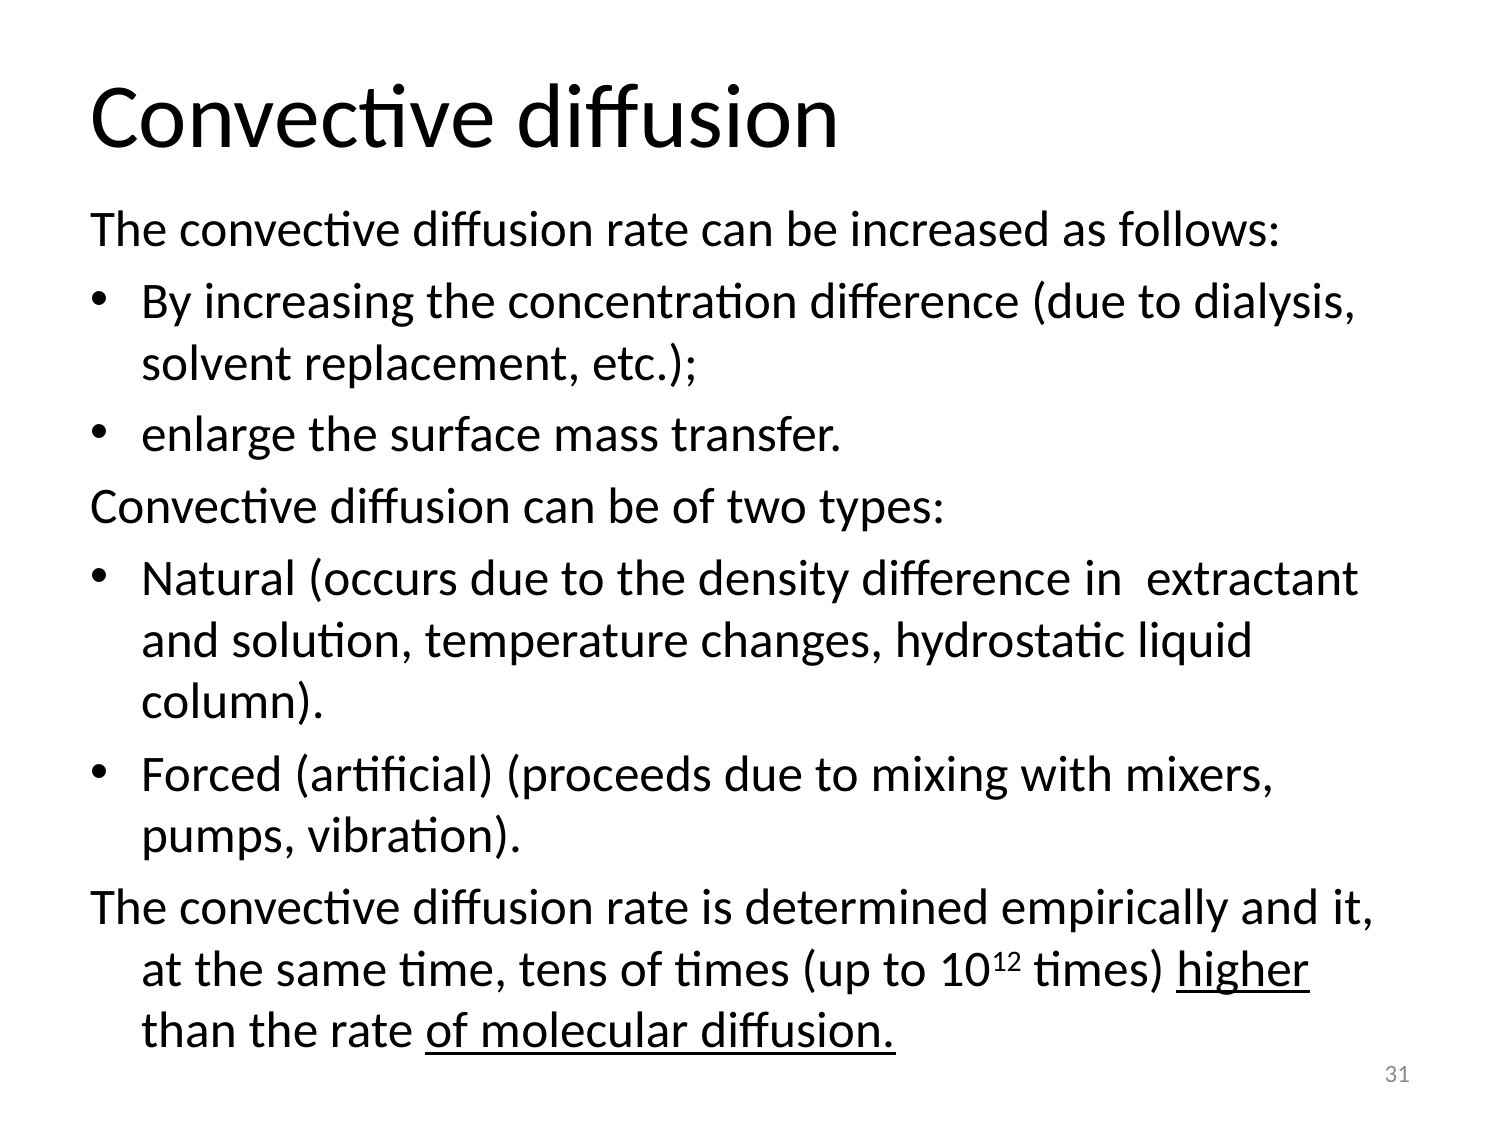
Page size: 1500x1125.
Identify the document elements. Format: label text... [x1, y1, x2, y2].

list The convective diffusion rate can be increased as follows: By increasing the concentration difference (due to dialysis, solvent replacement, etc.); enlarge the surface mass transfer. Convective diffusion can be of two types: Natural (occurs due to the density difference in extractant and solution, temperature changes, hydrostatic liquid column). Forced (artificial) (proceeds due to mixing with mixers, pumps, vibration). The convective diffusion rate is determined empirically and it, at the same time, tens of times (up to 1012 times) higher than the rate of molecular diffusion. [75, 187, 1425, 1067]
slide_number 31 [1074, 1042, 1425, 1103]
title Convective diffusion [75, 45, 1425, 176]
